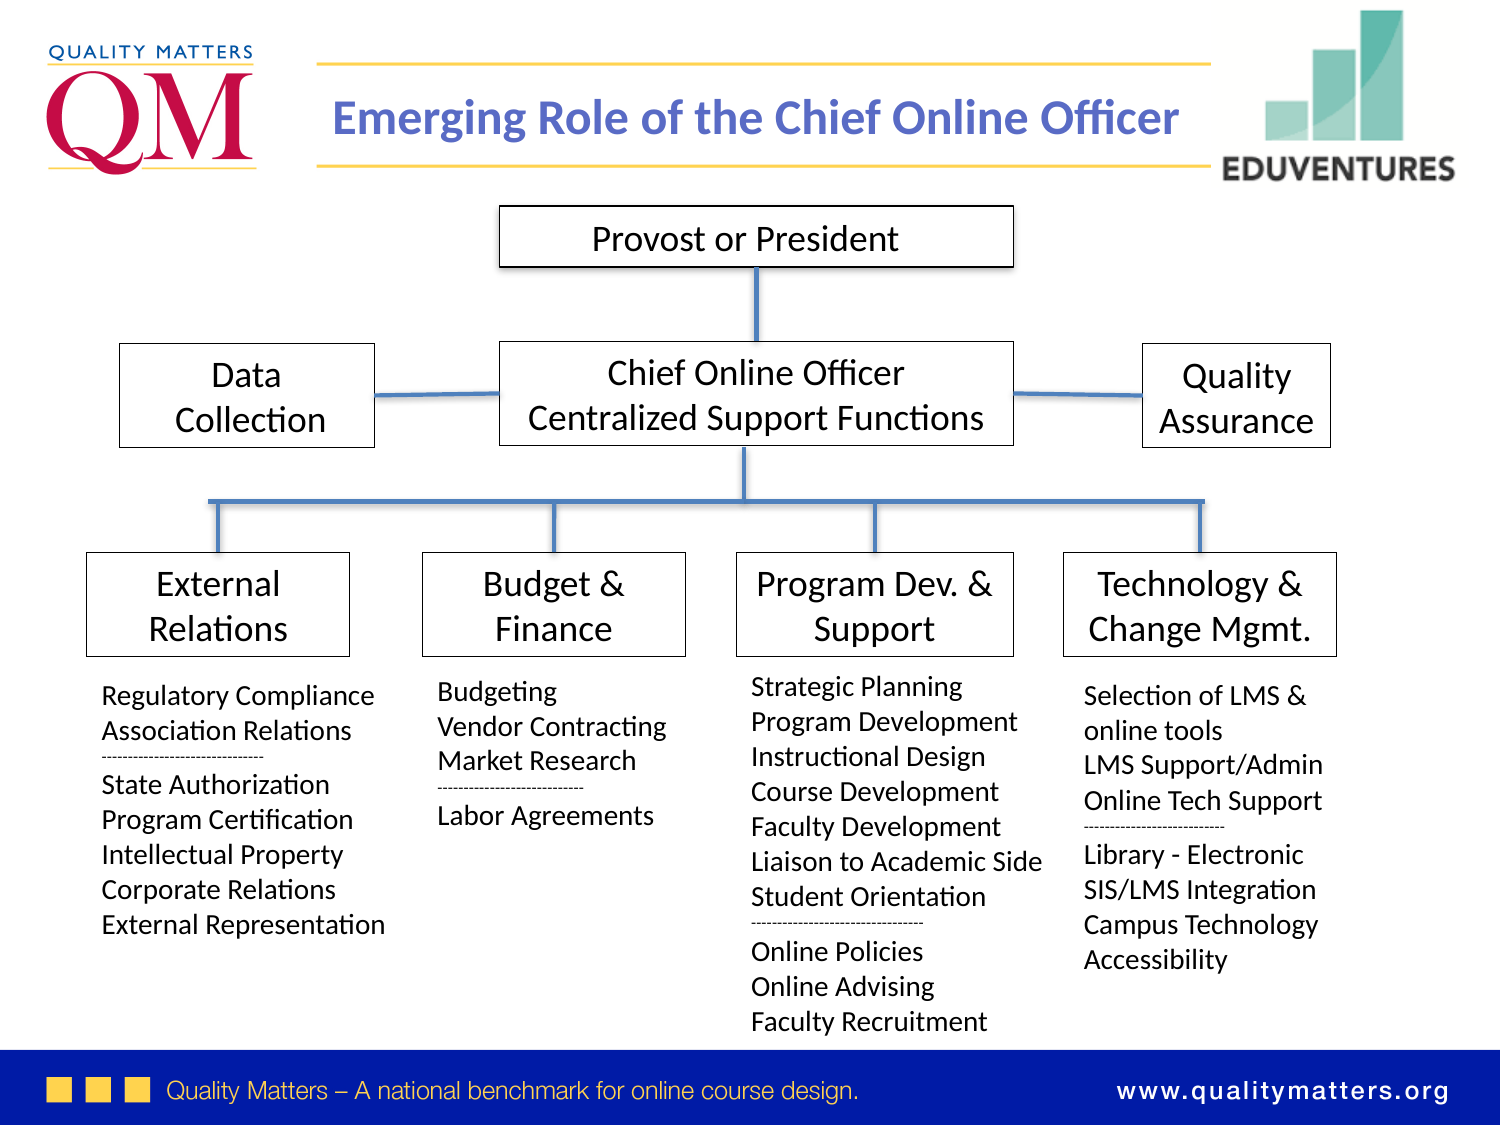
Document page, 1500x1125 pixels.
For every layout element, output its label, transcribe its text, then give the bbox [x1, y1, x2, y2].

text_box Technology & Change Mgmt. [1063, 552, 1337, 657]
text_box [499, 205, 1014, 268]
text_box Quality Assurance [1142, 343, 1331, 448]
text_box Provost or President [549, 206, 943, 266]
text_box External Relations [86, 552, 350, 657]
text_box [1013, 393, 1143, 397]
text_box Data Collection [119, 343, 375, 448]
text_box Budget & Finance [422, 552, 686, 657]
list Emerging Role of the Chief Online Officer [196, 46, 1317, 183]
text_box Strategic Planning Program Development Instructional Design Course Development Faculty Development Liaison to Academic Side Student Orientation --------------------------------- Online Policies Online Advising Faculty Recruitment [736, 660, 1064, 1080]
text_box Regulatory Compliance Association Relations ------------------------------- State Authorization Program Certification Intellectual Property Corporate Relations External Representation [86, 668, 423, 983]
picture [0, 0, 1500, 1125]
text_box Chief Online Officer Centralized Support Functions [499, 341, 1014, 446]
text_box Budgeting Vendor Contracting Market Research ---------------------------- Labor Agreements [422, 664, 710, 874]
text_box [373, 393, 500, 397]
text_box Program Dev. & Support [736, 552, 1014, 657]
text_box Selection of LMS & online tools LMS Support/Admin Online Tech Support --------------------------- Library - Electronic SIS/LMS Integration Campus Technology Accessibility [1068, 668, 1342, 1018]
